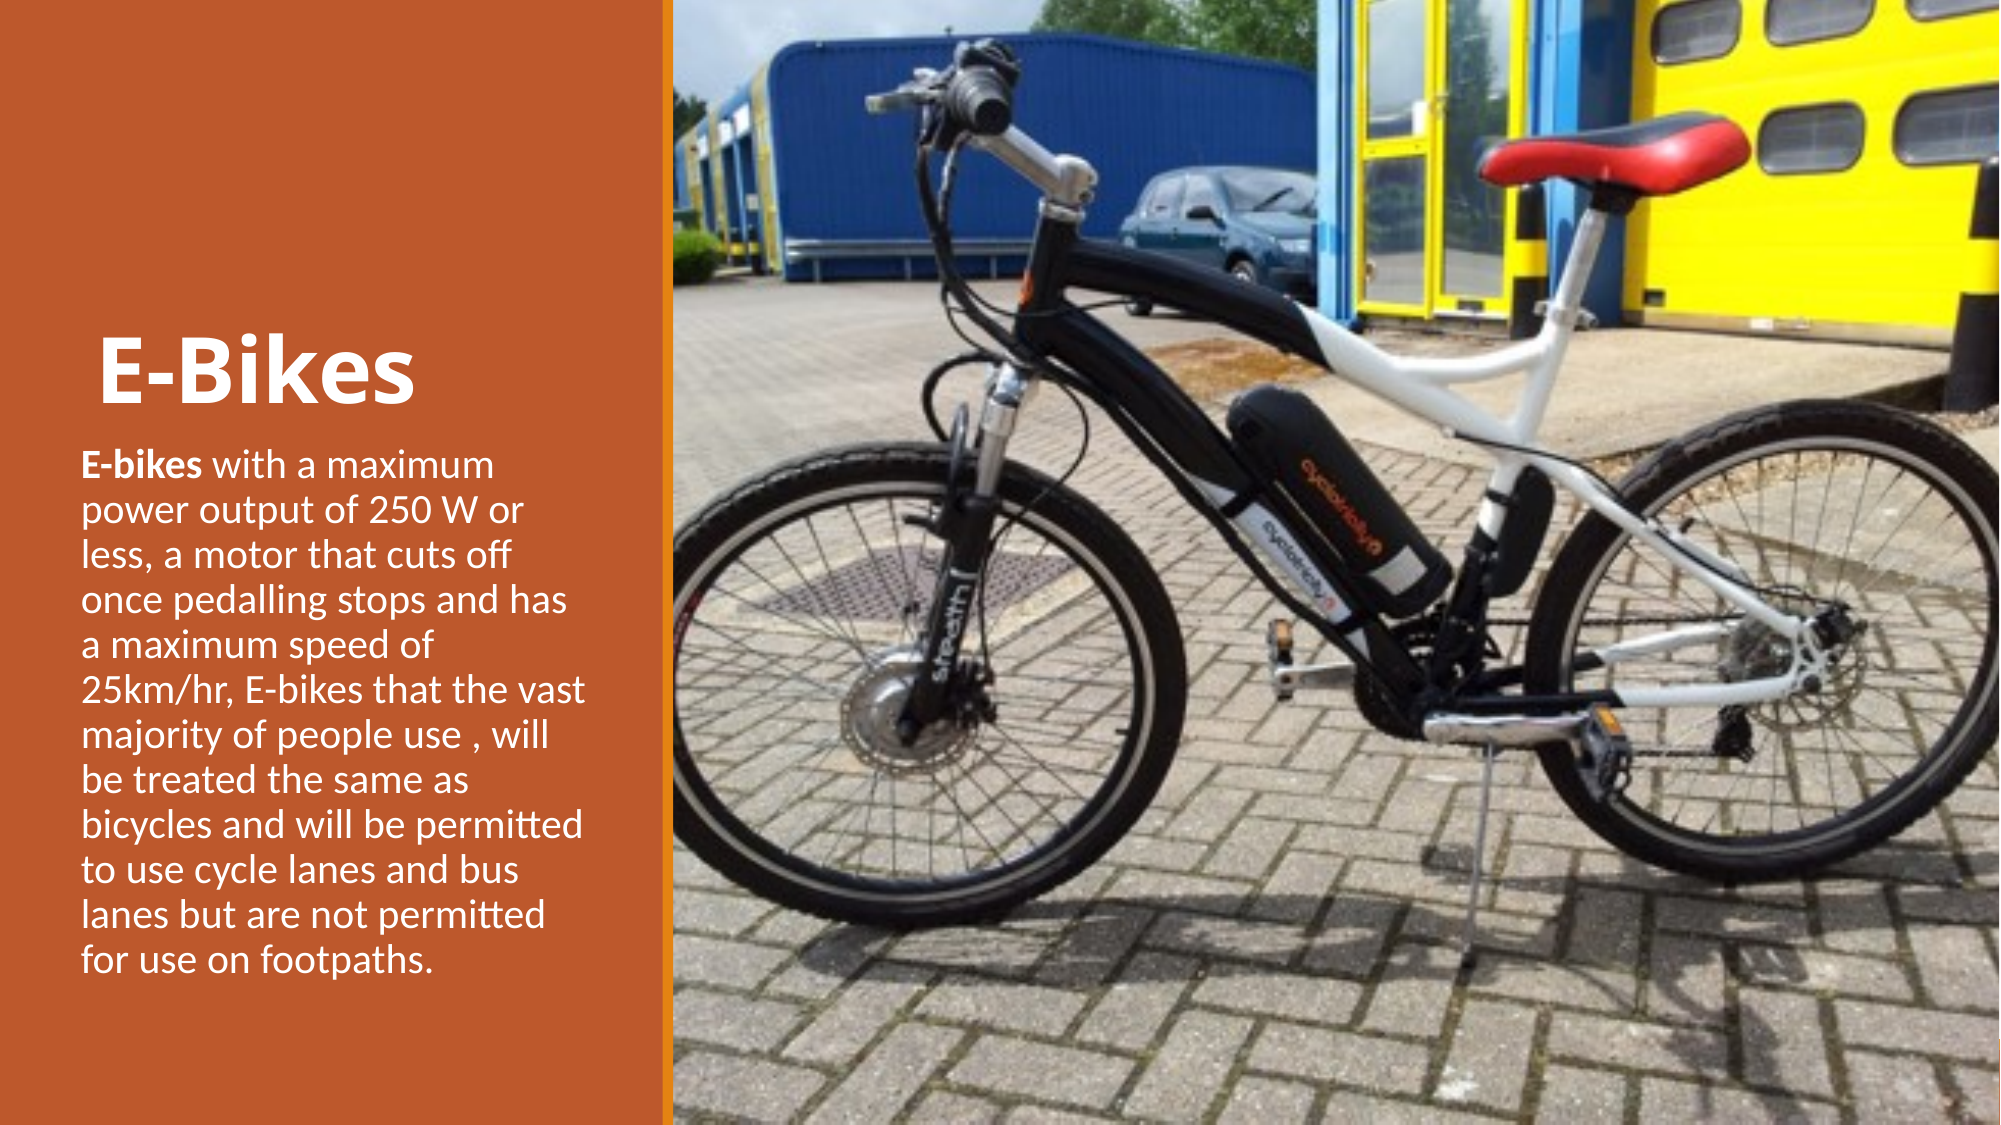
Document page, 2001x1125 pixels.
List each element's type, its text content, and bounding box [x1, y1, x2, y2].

text_box [0, 0, 661, 1125]
text_box [661, 0, 667, 1125]
text_box E-bikes with a maximum power output of 250 W or less, a motor that cuts off once pedalling stops and has a maximum speed of 25km/hr, E-bikes that the vast majority of people use , will be treated the same as bicycles and will be permitted to use cycle lanes and bus lanes but are not permitted for use on footpaths. [80, 435, 587, 983]
title E-Bikes [80, 84, 587, 430]
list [667, 0, 2000, 1125]
